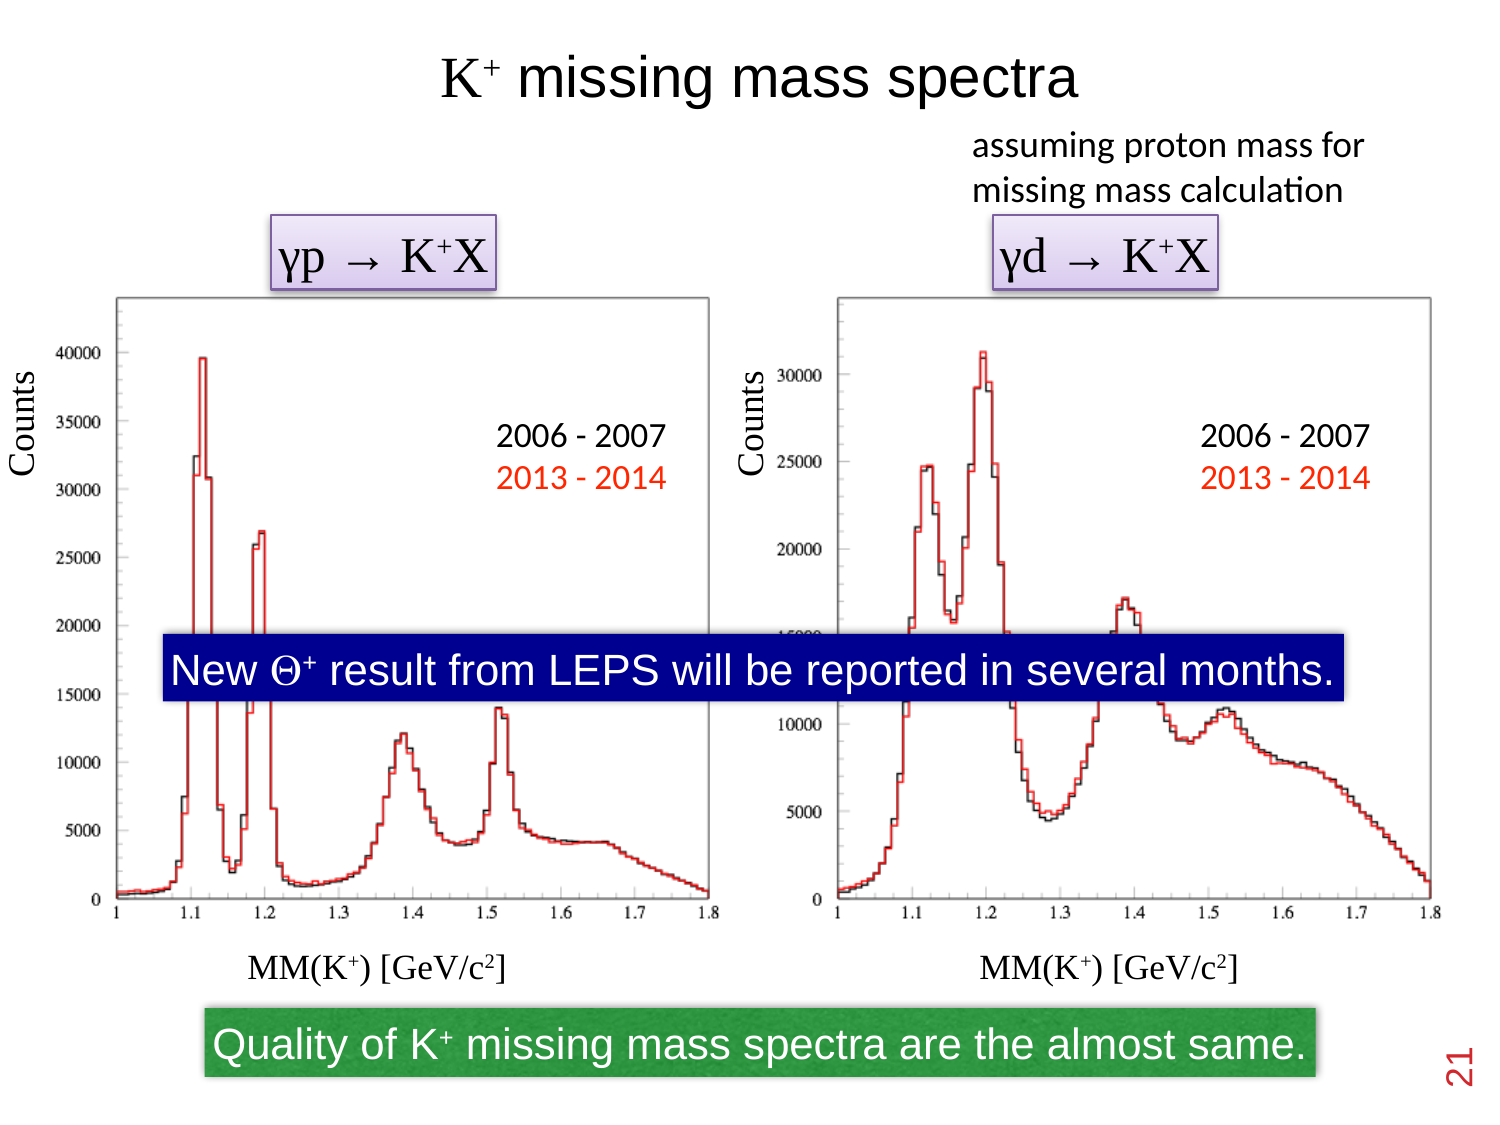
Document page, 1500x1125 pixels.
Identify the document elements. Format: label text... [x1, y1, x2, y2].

text_box K+ missing mass spectra [434, 33, 1086, 116]
text_box Quality of K+ missing mass spectra are the almost same. [204, 1023, 1316, 1077]
text_box 21 [1427, 1023, 1488, 1104]
picture [0, 218, 1500, 1019]
text_box assuming proton mass for missing mass calculation [964, 112, 1483, 212]
